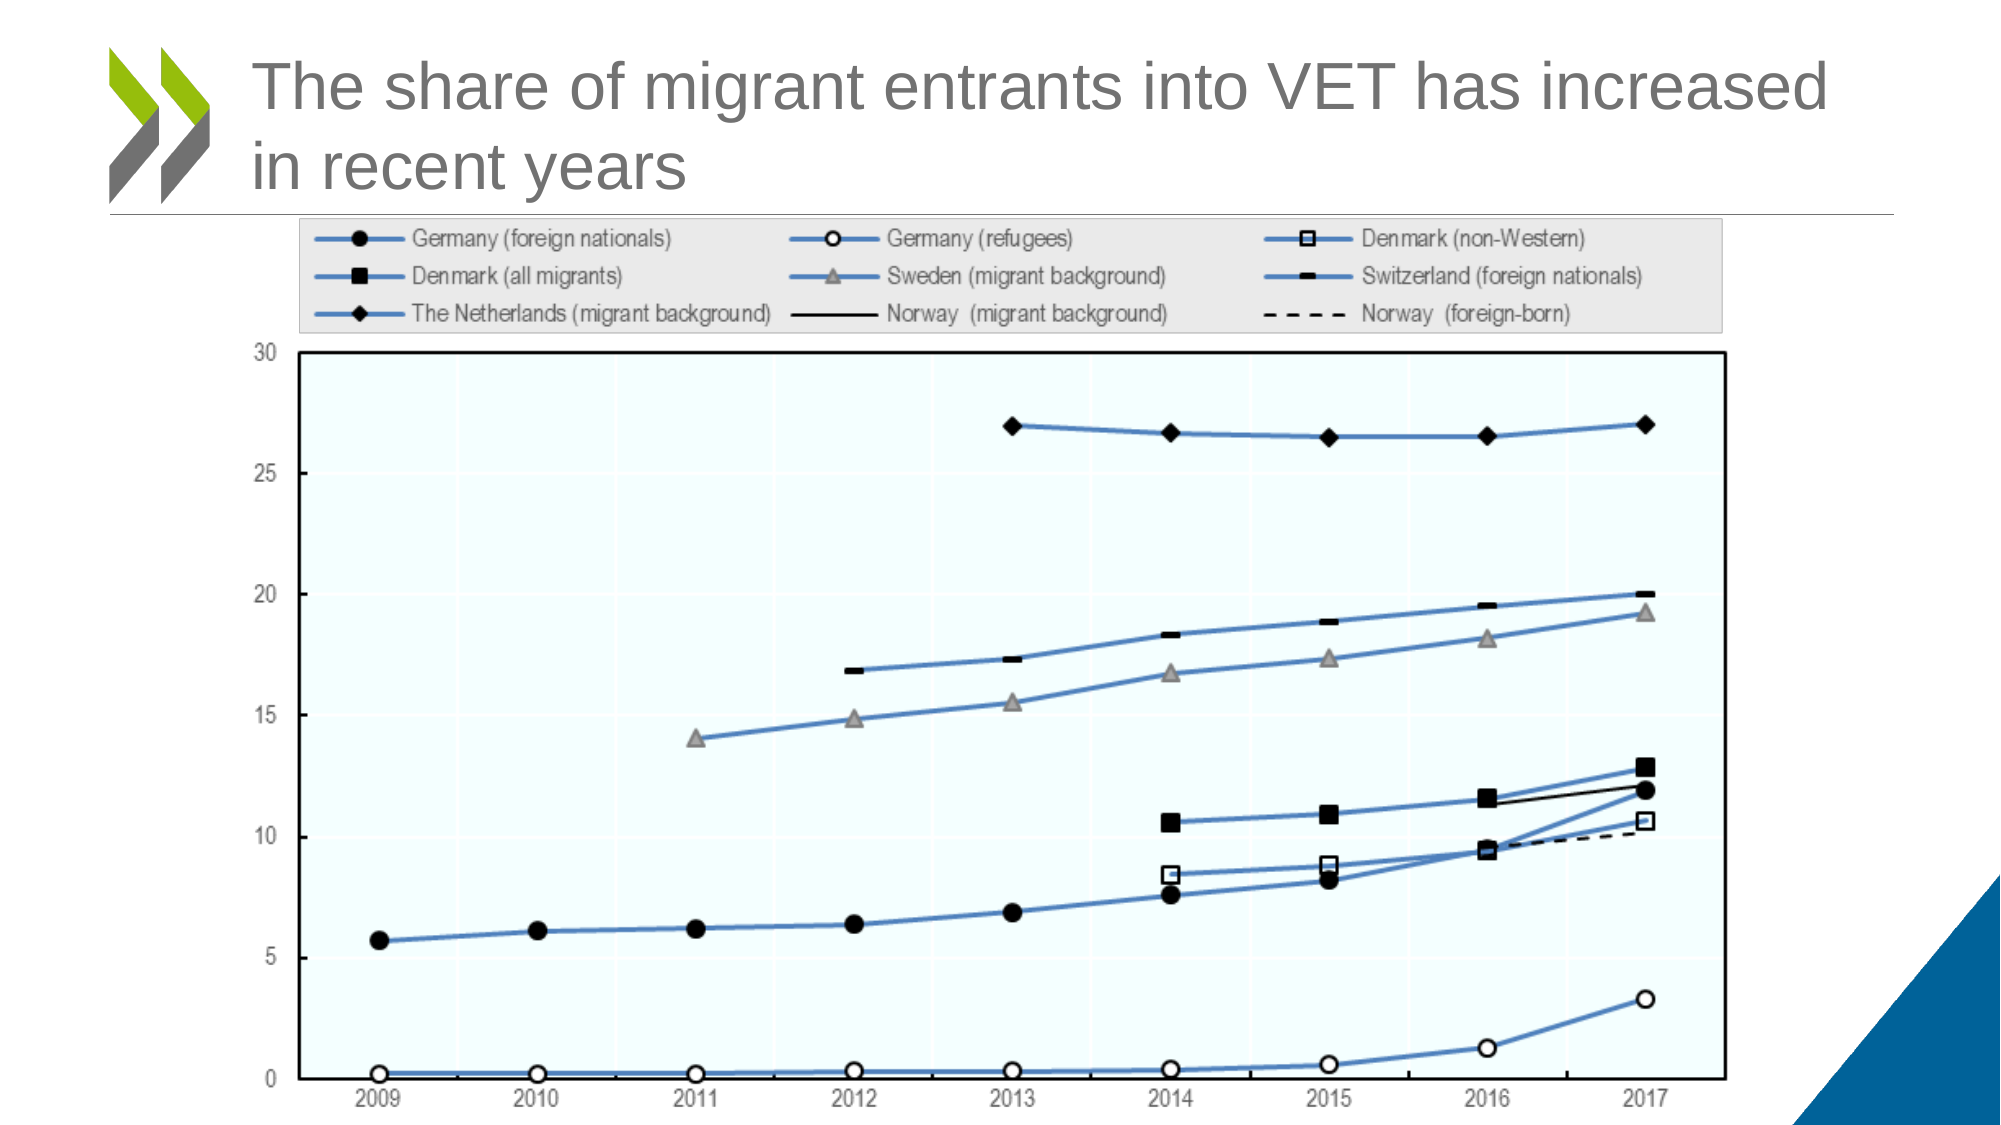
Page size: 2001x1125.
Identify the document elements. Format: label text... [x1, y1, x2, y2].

picture [1792, 874, 2000, 1125]
title The share of migrant entrants into VET has increased in recent years [236, 38, 1859, 207]
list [235, 206, 1729, 1125]
